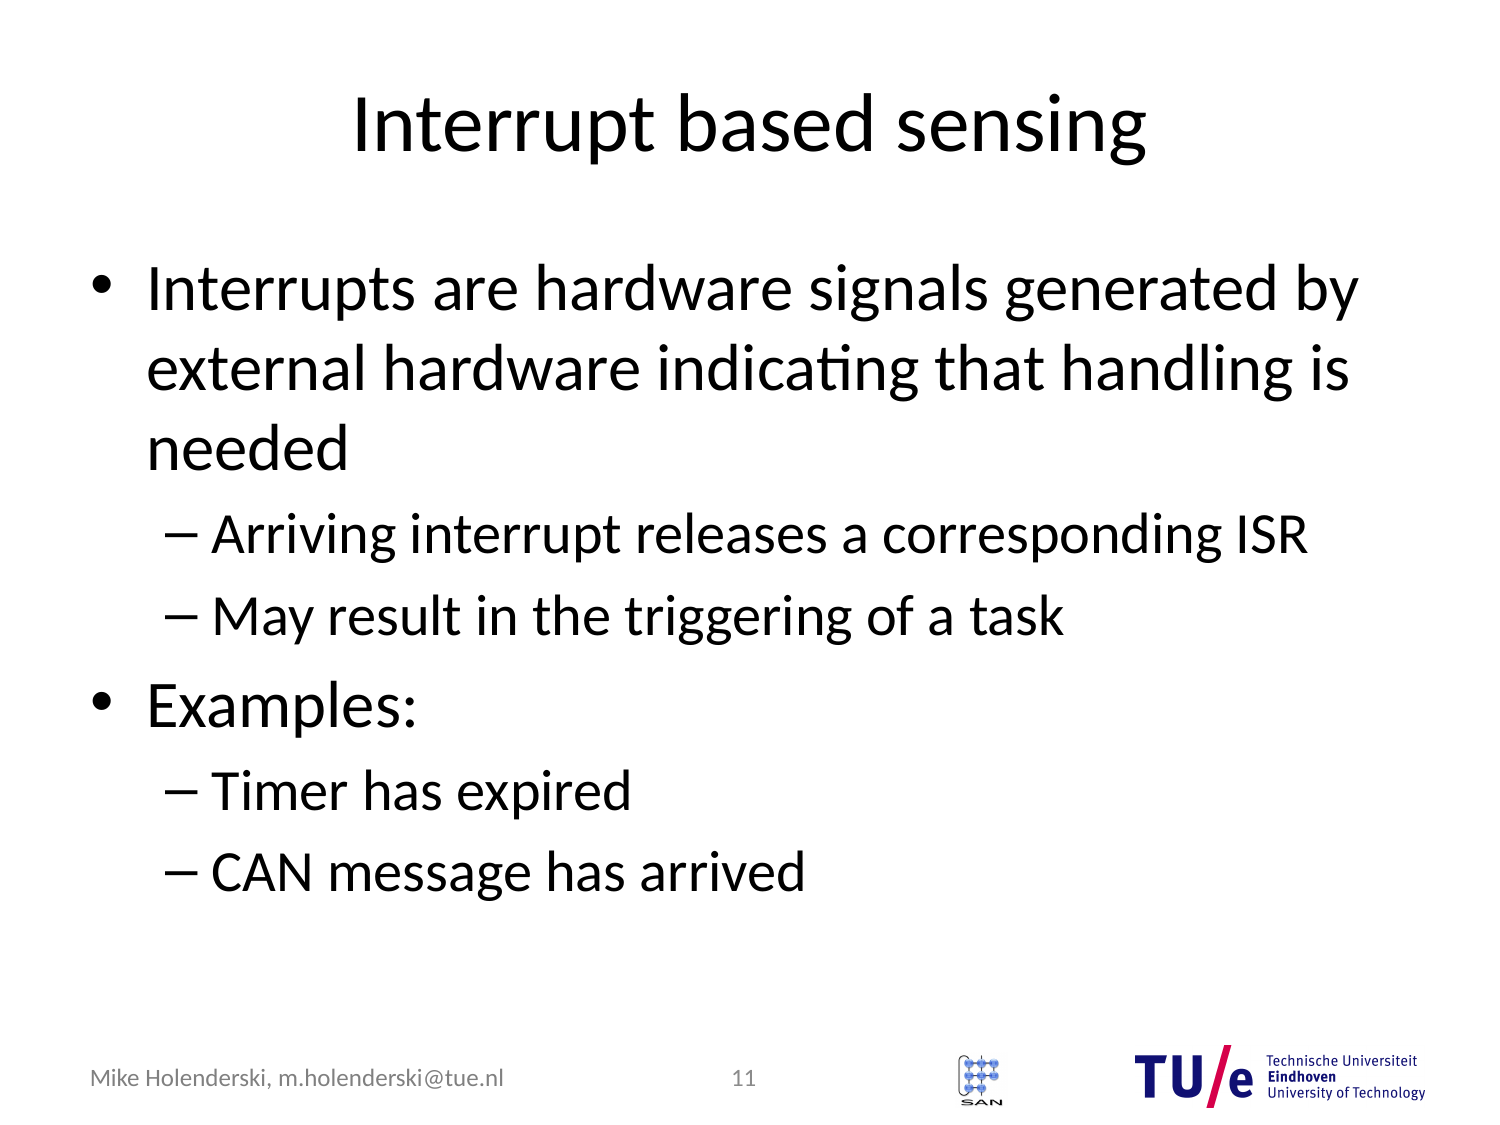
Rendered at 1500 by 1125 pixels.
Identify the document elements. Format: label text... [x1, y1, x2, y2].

picture [955, 1052, 1008, 1108]
picture [1135, 1045, 1425, 1108]
list Interrupts are hardware signals generated by external hardware indicating that handling is needed Arriving interrupt releases a corresponding ISR May result in the triggering of a task Examples: Timer has expired CAN message has arrived [75, 236, 1425, 1001]
title Interrupt based sensing [75, 45, 1425, 193]
slide_number 11 [662, 1054, 826, 1100]
